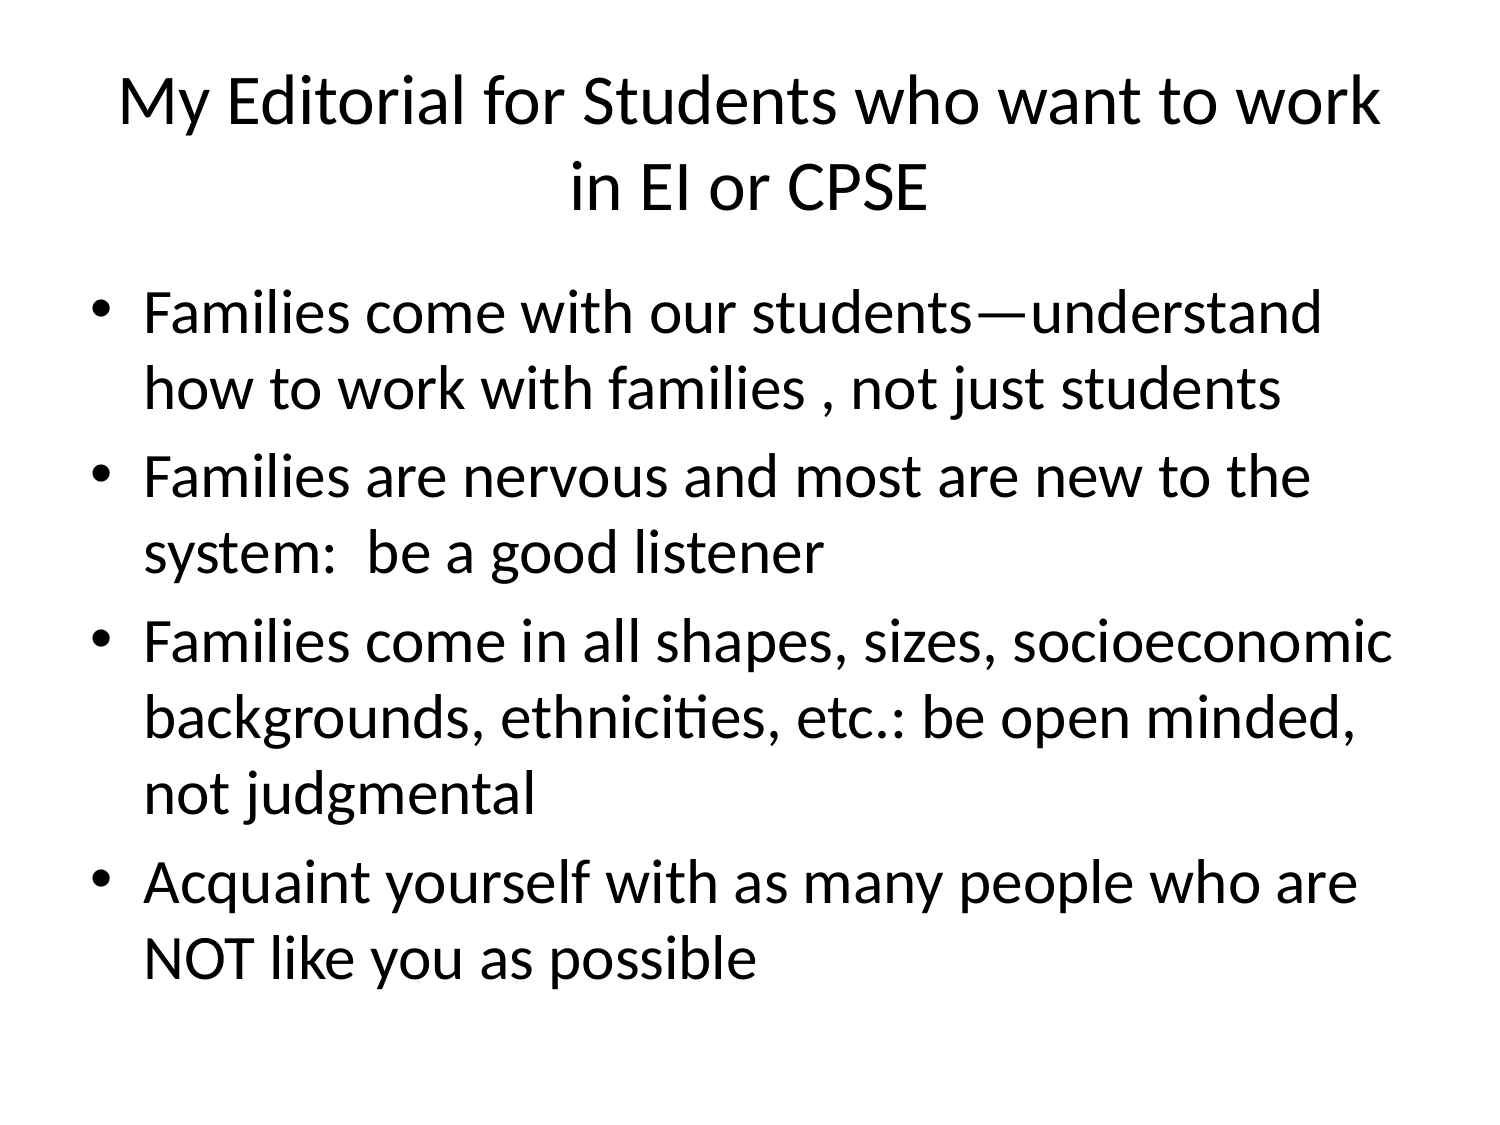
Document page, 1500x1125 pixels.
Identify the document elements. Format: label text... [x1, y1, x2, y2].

list Families come with our students—understand how to work with families , not just students Families are nervous and most are new to the system: be a good listener Families come in all shapes, sizes, socioeconomic backgrounds, ethnicities, etc.: be open minded, not judgmental Acquaint yourself with as many people who are NOT like you as possible [75, 262, 1425, 1005]
title My Editorial for Students who want to work in EI or CPSE [75, 45, 1425, 233]
